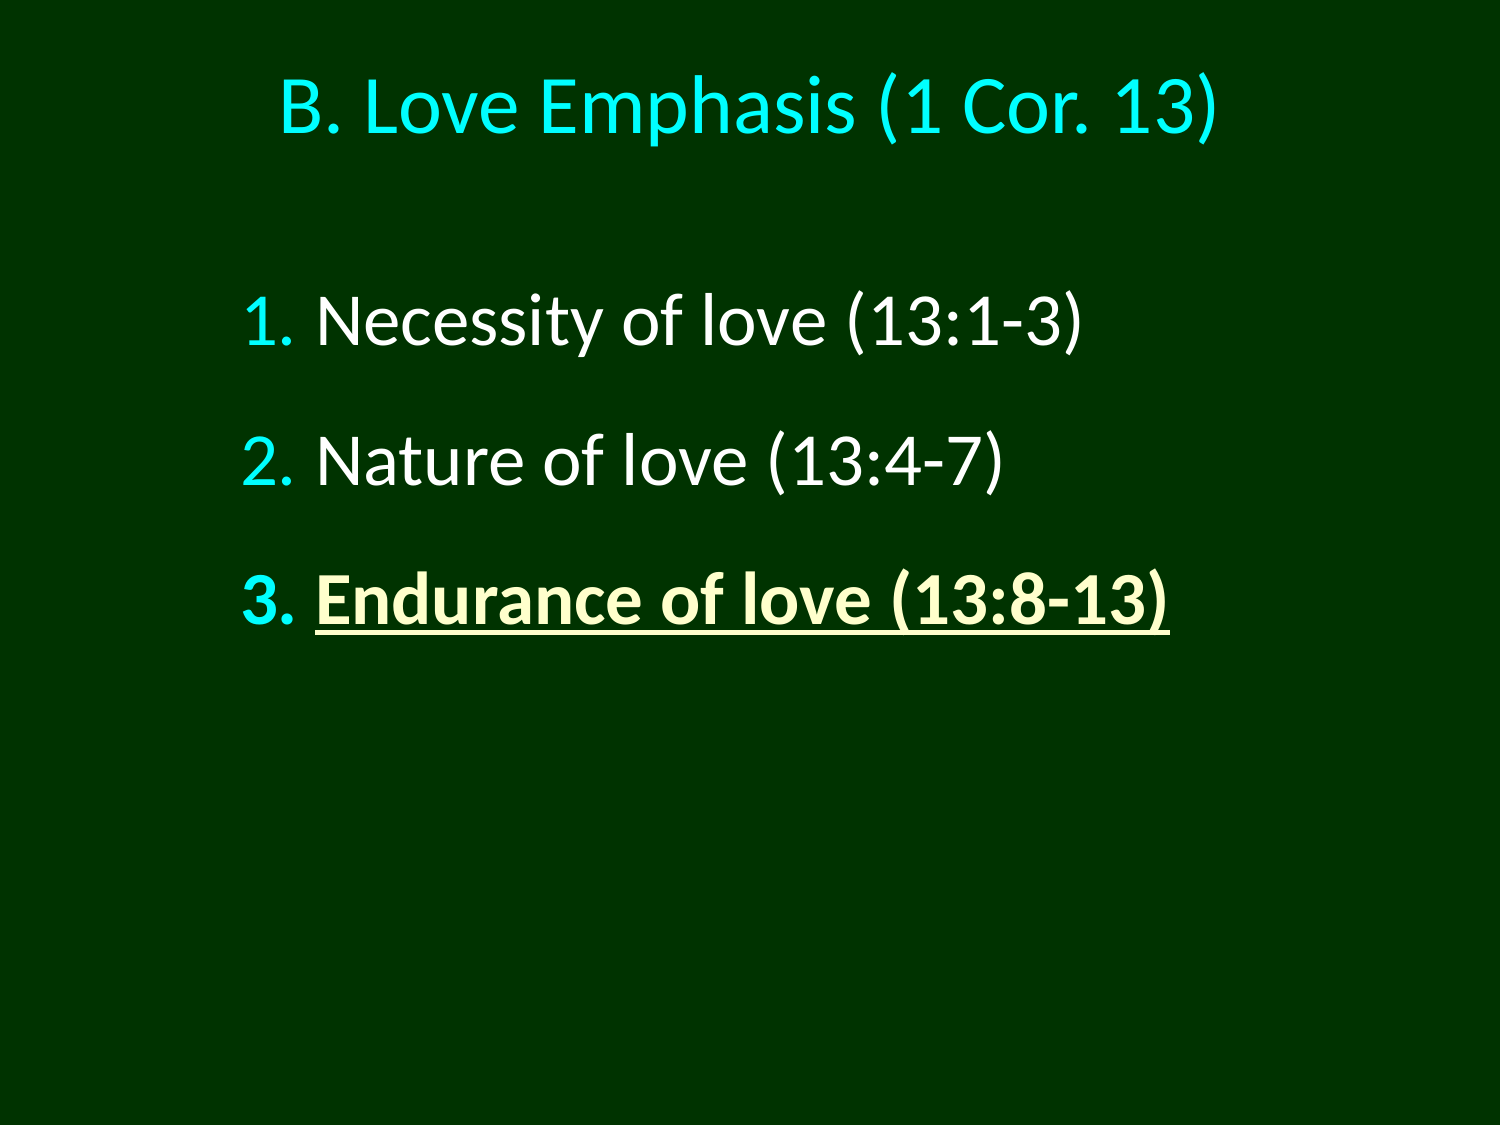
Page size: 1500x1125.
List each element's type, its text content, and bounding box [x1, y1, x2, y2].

list Necessity of love (13:1-3) Nature of love (13:4-7) Endurance of love (13:8-13) [224, 262, 1242, 726]
title B. Love Emphasis (1 Cor. 13) [112, 37, 1388, 163]
